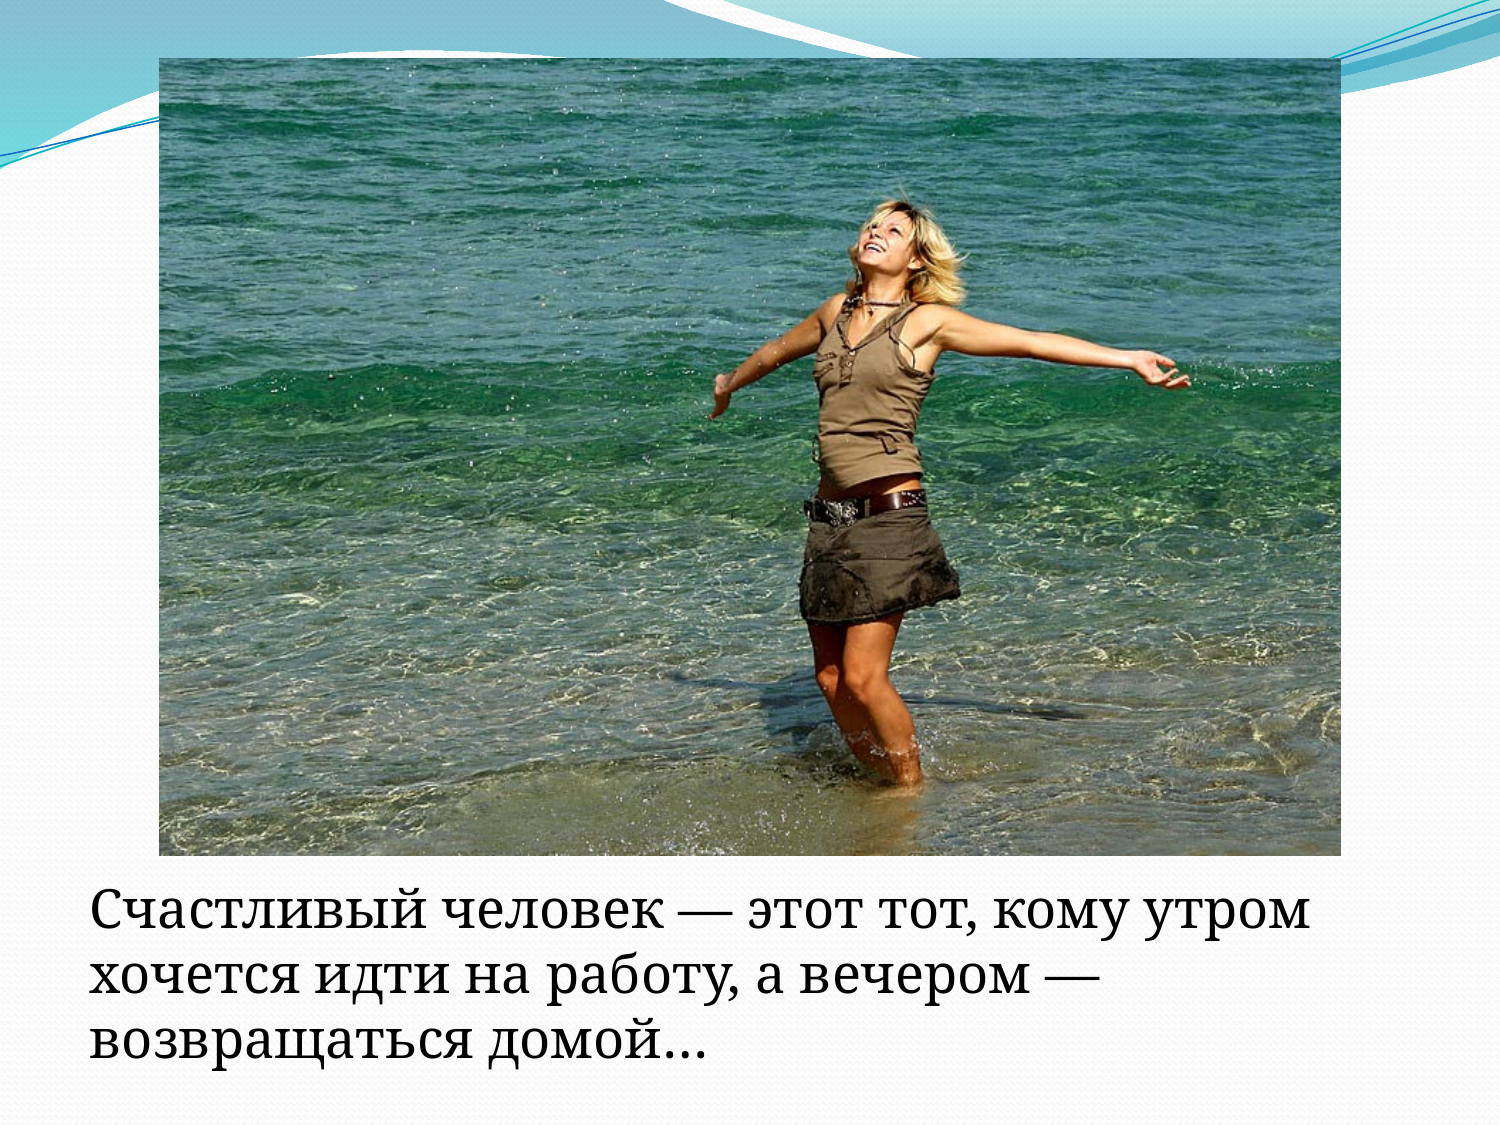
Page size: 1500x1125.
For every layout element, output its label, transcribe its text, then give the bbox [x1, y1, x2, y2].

list Счастливый человек — этот тот, кому утром хочется идти на работу, а вечером — возвращаться домой… [75, 867, 1425, 1090]
picture [158, 58, 1342, 856]
